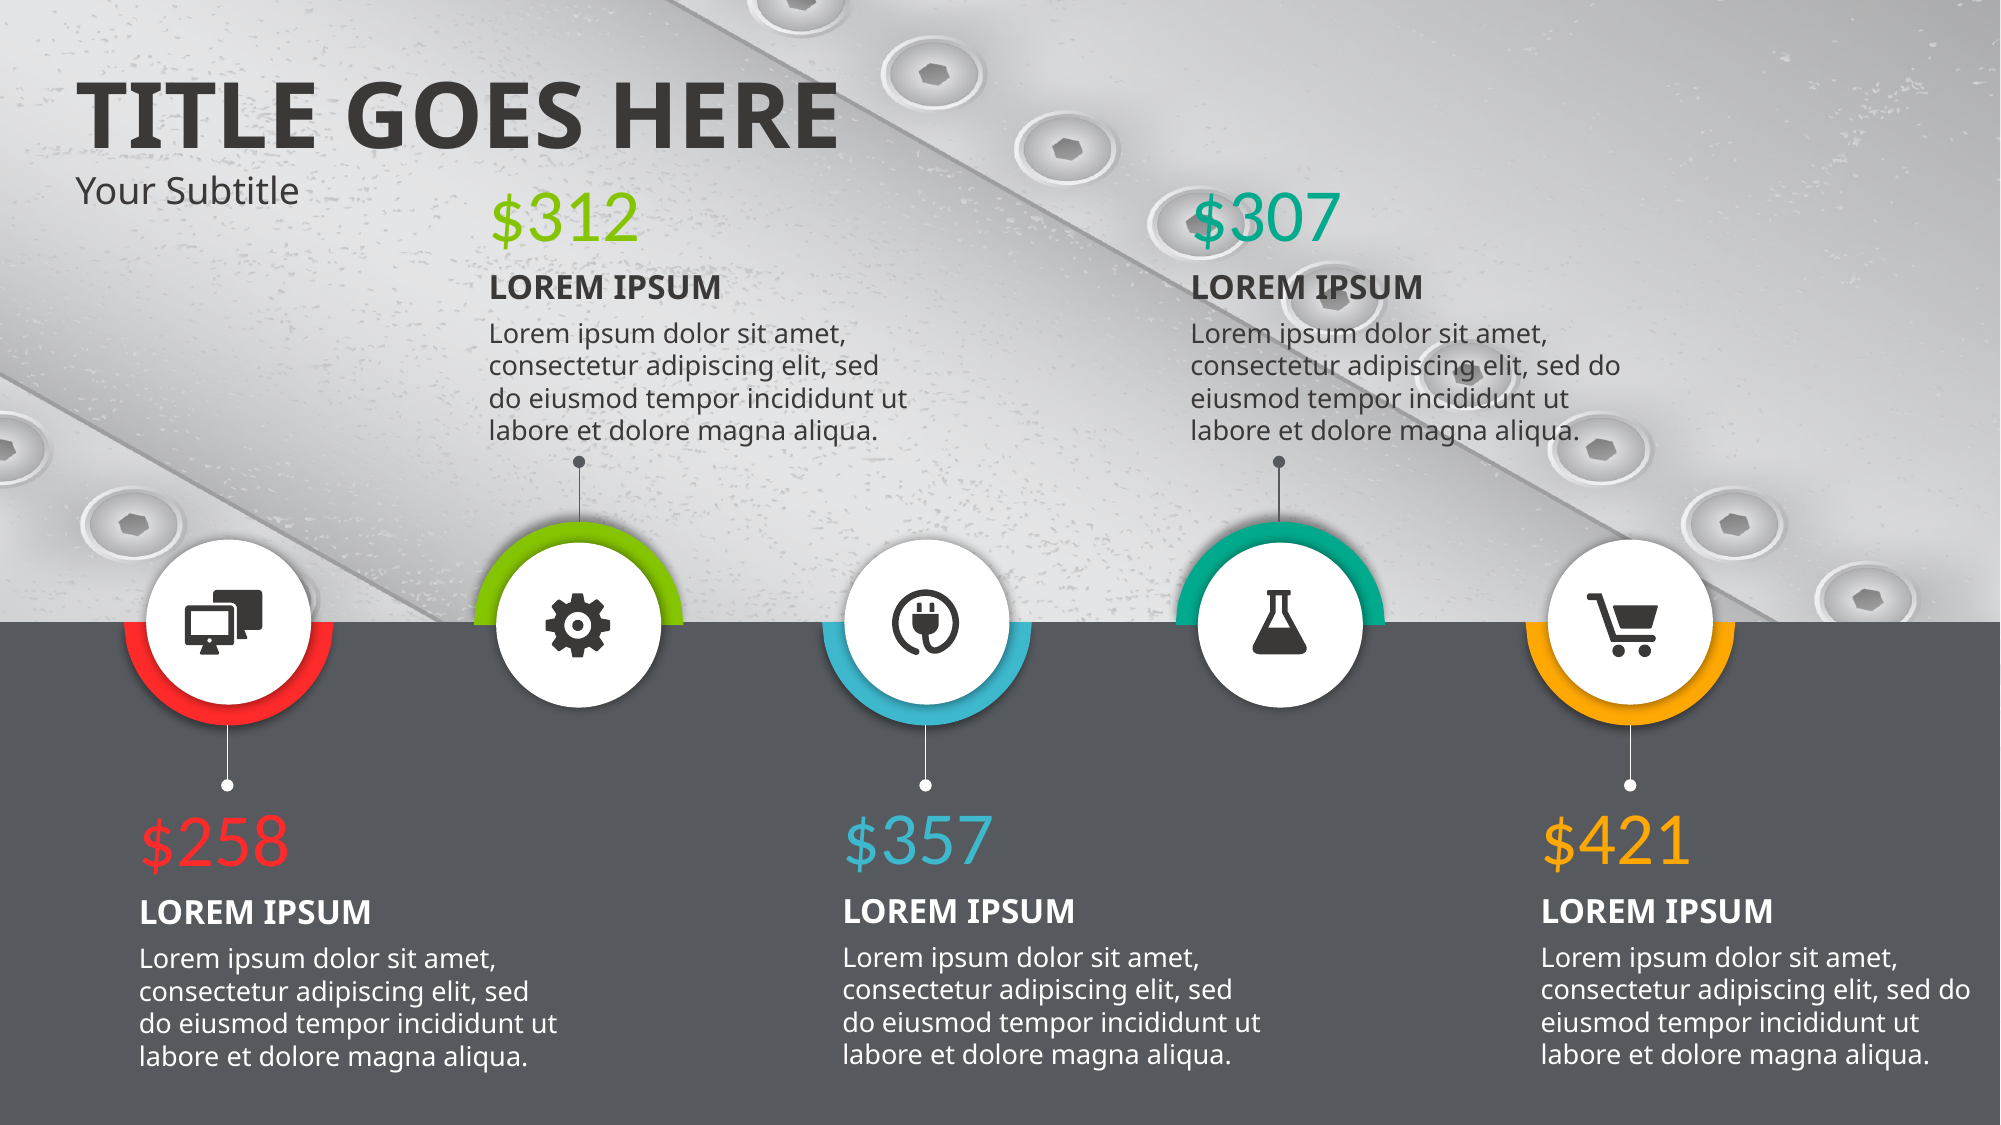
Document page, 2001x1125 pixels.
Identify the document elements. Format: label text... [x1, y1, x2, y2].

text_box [892, 589, 960, 655]
text_box [495, 541, 663, 709]
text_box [1586, 593, 1658, 658]
text_box [1252, 590, 1307, 655]
text_box [1196, 541, 1364, 709]
text_box [0, 621, 2000, 1125]
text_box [184, 589, 263, 655]
text_box LOREM IPSUM Lorem ipsum dolor sit amet, consectetur adipiscing elit, sed do eiusmod tempor incididunt ut labore et dolore magna aliqua. Ut enim ad minim veniam, quis nostrud exercitation. [0, 0, 2000, 621]
text_box [1546, 538, 1714, 706]
text_box TITLE GOES HERE Your Subtitle [60, 49, 1036, 220]
text_box $312 LOREM IPSUM Lorem ipsum dolor sit amet, consectetur adipiscing elit, sed do eiusmod tempor incididunt ut labore et dolore magna aliqua. [473, 220, 926, 454]
text_box [472, 520, 685, 627]
text_box [1524, 621, 1737, 727]
text_box [1174, 520, 1387, 627]
text_box [122, 621, 335, 727]
text_box $258 LOREM IPSUM Lorem ipsum dolor sit amet, consectetur adipiscing elit, sed do eiusmod tempor incididunt ut labore et dolore magna aliqua. [123, 784, 584, 1079]
text_box [145, 538, 313, 706]
text_box [821, 621, 1033, 727]
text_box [545, 593, 611, 658]
text_box $421 LOREM IPSUM Lorem ipsum dolor sit amet, consectetur adipiscing elit, sed do eiusmod tempor incididunt ut labore et dolore magna aliqua. [1525, 782, 2000, 1078]
text_box $357 LOREM IPSUM Lorem ipsum dolor sit amet, consectetur adipiscing elit, sed do eiusmod tempor incididunt ut labore et dolore magna aliqua. [827, 782, 1279, 1078]
text_box [843, 538, 1011, 706]
text_box $307 LOREM IPSUM Lorem ipsum dolor sit amet, consectetur adipiscing elit, sed do eiusmod tempor incididunt ut labore et dolore magna aliqua. [1175, 158, 1651, 454]
